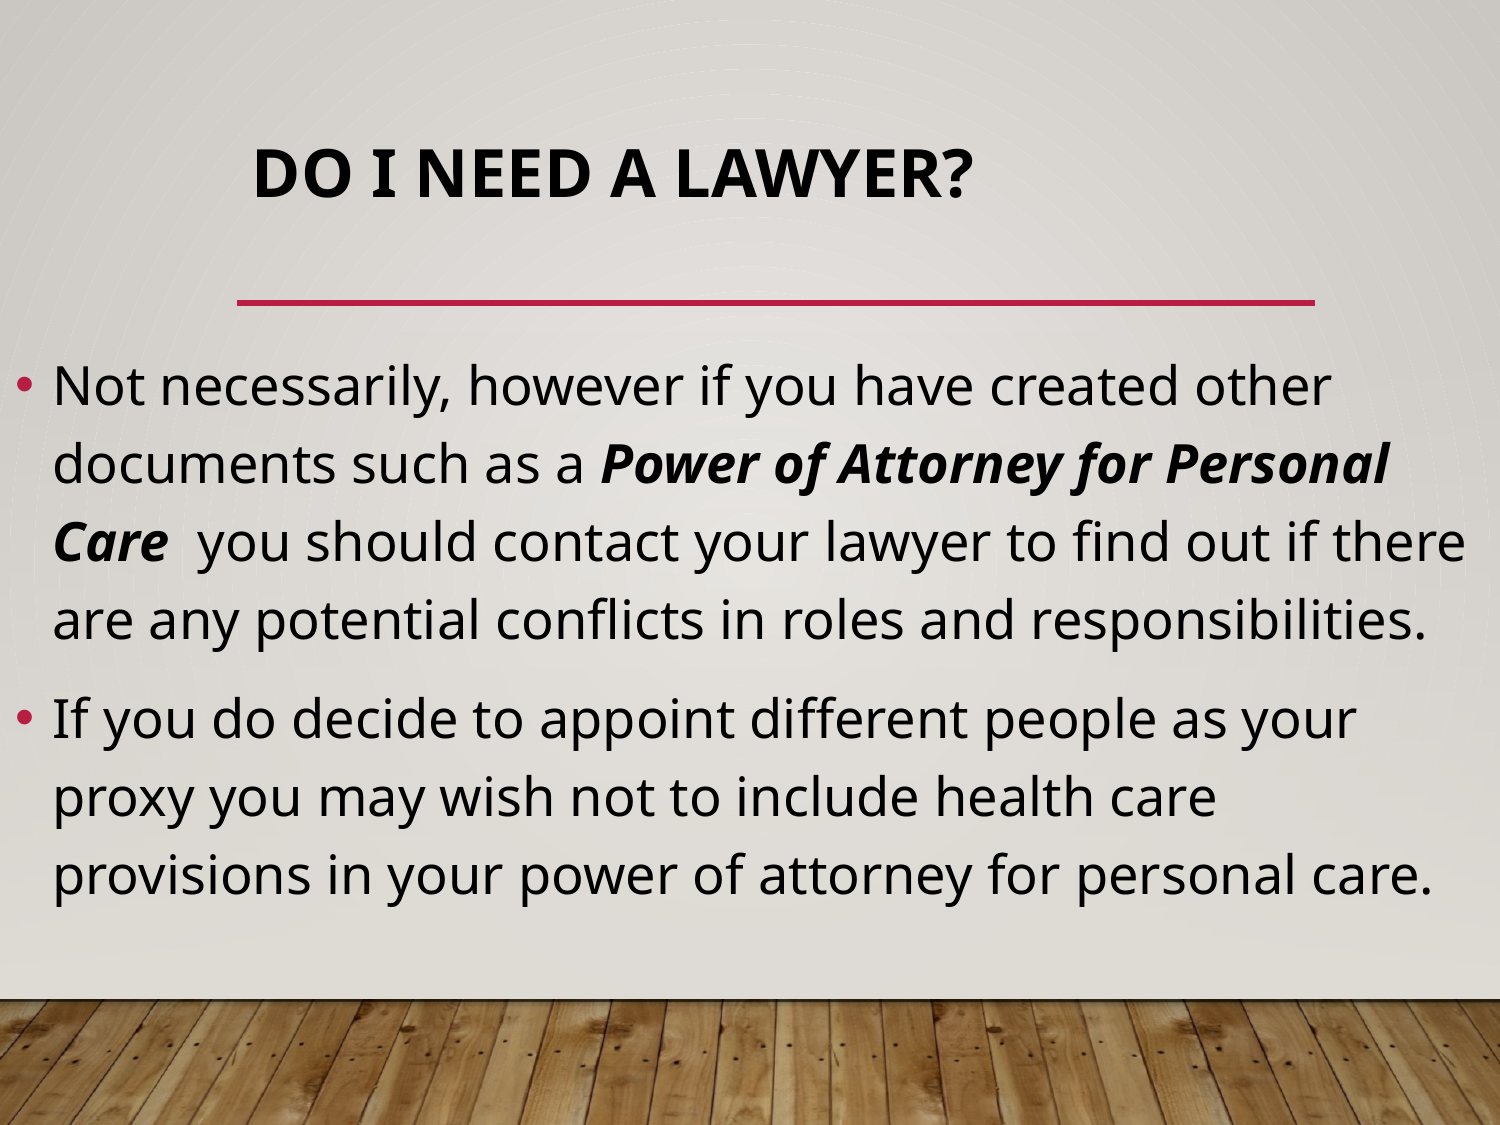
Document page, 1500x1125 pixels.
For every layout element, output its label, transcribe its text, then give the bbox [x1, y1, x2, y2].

title Do I Need A Lawyer? [236, 131, 1315, 305]
picture [0, 999, 1500, 1125]
list Not necessarily, however if you have created other documents such as a Power of Attorney for Personal Care you should contact your lawyer to find out if there are any potential conflicts in roles and responsibilities. If you do decide to appoint different people as your proxy you may wish not to include health care provisions in your power of attorney for personal care. [0, 330, 1500, 993]
